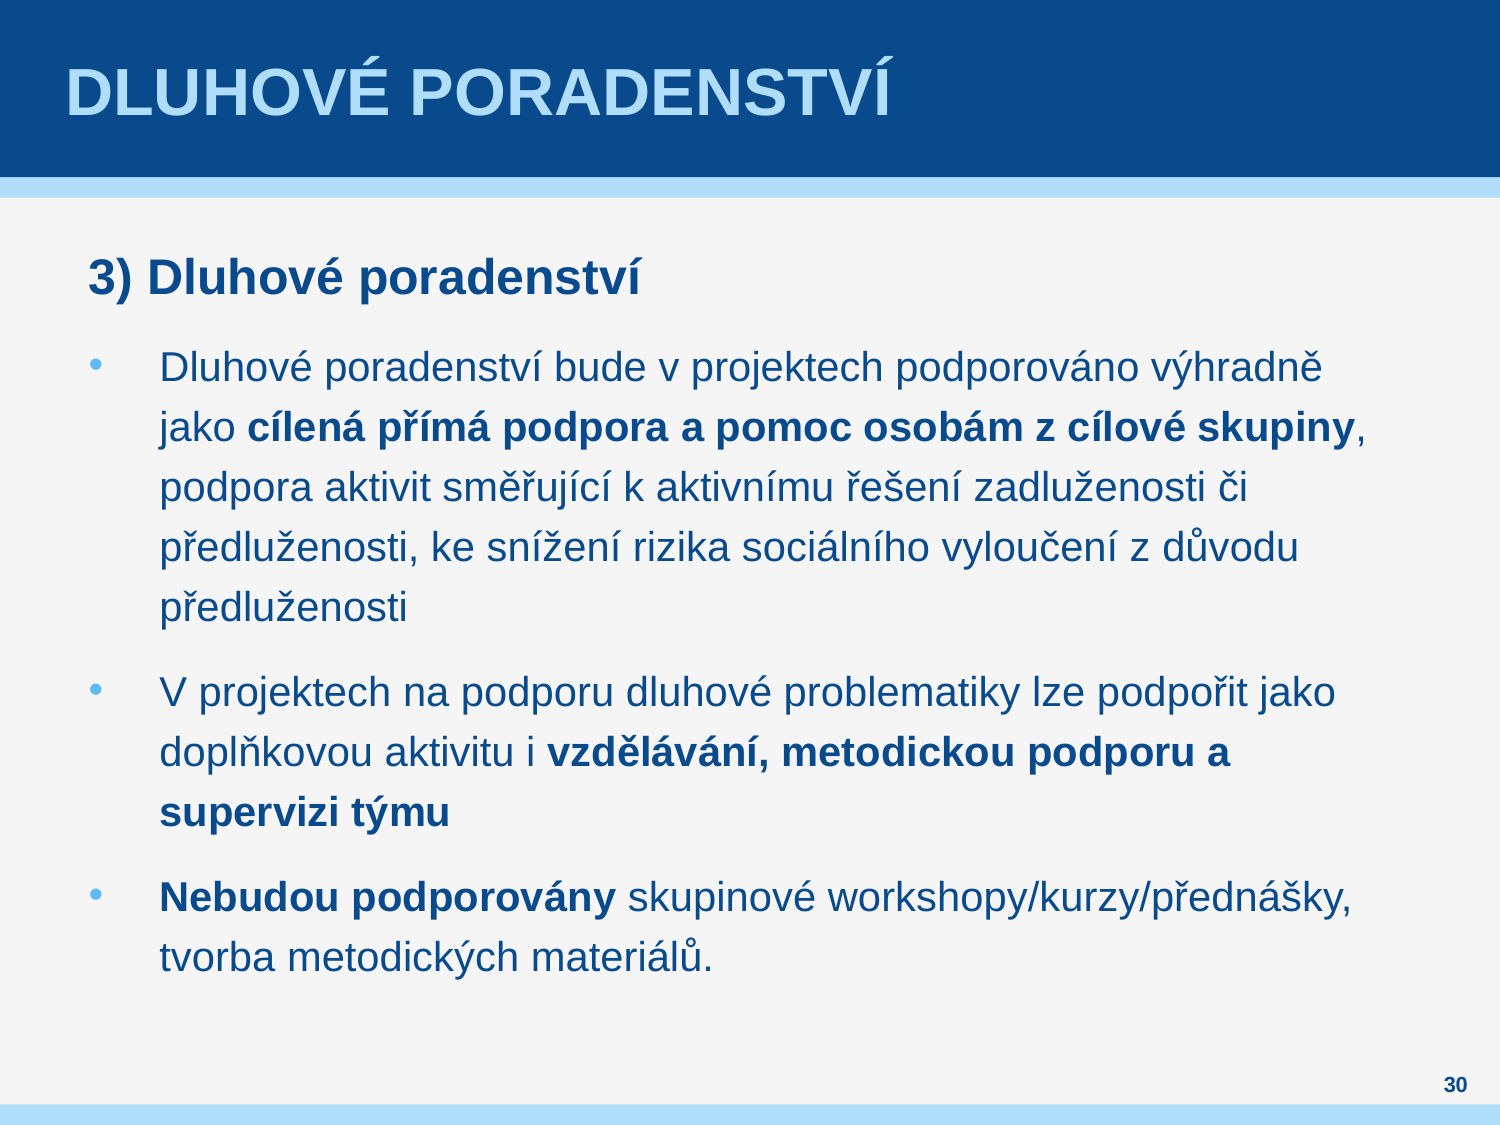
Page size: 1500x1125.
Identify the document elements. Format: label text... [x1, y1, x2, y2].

list 3) Dluhové poradenství Dluhové poradenství bude v projektech podporováno výhradně jako cílená přímá podpora a pomoc osobám z cílové skupiny, podpora aktivit směřující k aktivnímu řešení zadluženosti či předluženosti, ke snížení rizika sociálního vyloučení z důvodu předluženosti V projektech na podporu dluhové problematiky lze podpořit jako doplňkovou aktivitu i vzdělávání, metodickou podporu a supervizi týmu Nebudou podporovány skupinové workshopy/kurzy/přednášky, tvorba metodických materiálů. [88, 244, 1412, 1013]
slide_number 30 [1417, 1068, 1495, 1099]
title Dluhové poradenství [59, 0, 1441, 178]
